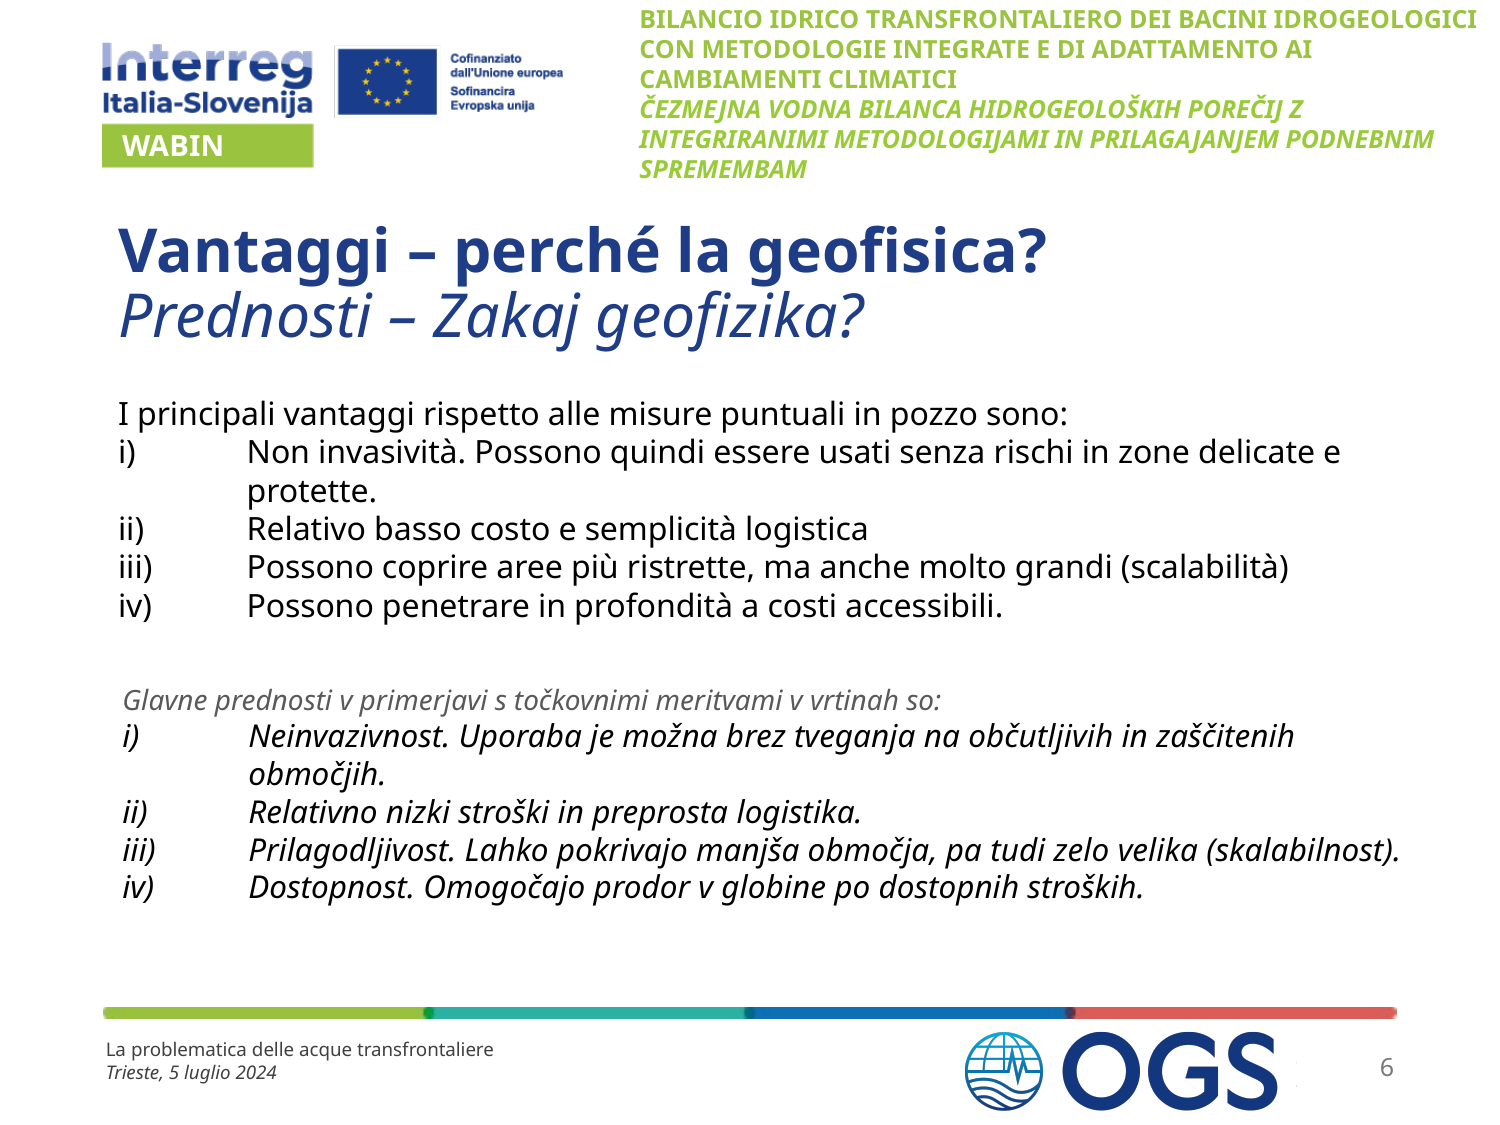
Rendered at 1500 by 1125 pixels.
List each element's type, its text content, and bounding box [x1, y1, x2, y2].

text_box Glavne prednosti v primerjavi s točkovnimi meritvami v vrtinah so: Neinvazivnost. Uporaba je možna brez tveganja na občutljivih in zaščitenih območjih. Relativno nizki stroški in preprosta logistika. Prilagodljivost. Lahko pokrivajo manjša območja, pa tudi zelo velika (skalabilnost). Dostopnost. Omogočajo prodor v globine po dostopnih stroških. [107, 678, 1430, 925]
text_box WABIN [107, 119, 311, 170]
picture [102, 42, 563, 168]
title Vantaggi – perché la geofisica? Prednosti – Zakaj geofizika? [103, 212, 1358, 359]
list I principali vantaggi rispetto alle misure puntuali in pozzo sono: Non invasività. Possono quindi essere usati senza rischi in zone delicate e protette. Relativo basso costo e semplicità logistica Possono coprire aree più ristrette, ma anche molto grandi (scalabilità) Possono penetrare in profondità a costi accessibili. [103, 385, 1425, 632]
text_box La problematica delle acque transfrontaliere Trieste, 5 luglio 2024 [91, 1030, 916, 1113]
picture [103, 1007, 749, 1019]
slide_number 6 [1298, 1054, 1409, 1083]
text_box BILANCIO IDRICO TRANSFRONTALIERO DEI BACINI IDROGEOLOGICI CON METODOLOGIE INTEGRATE E DI ADATTAMENTO AI CAMBIAMENTI CLIMATICI ČEZMEJNA VODNA BILANCA HIDROGEOLOŠKIH POREČIJ Z INTEGRIRANIMI METODOLOGIJAMI IN PRILAGAJANJEM PODNEBNIM SPREMEMBAM [624, 0, 1500, 221]
picture [755, 1007, 1397, 1125]
